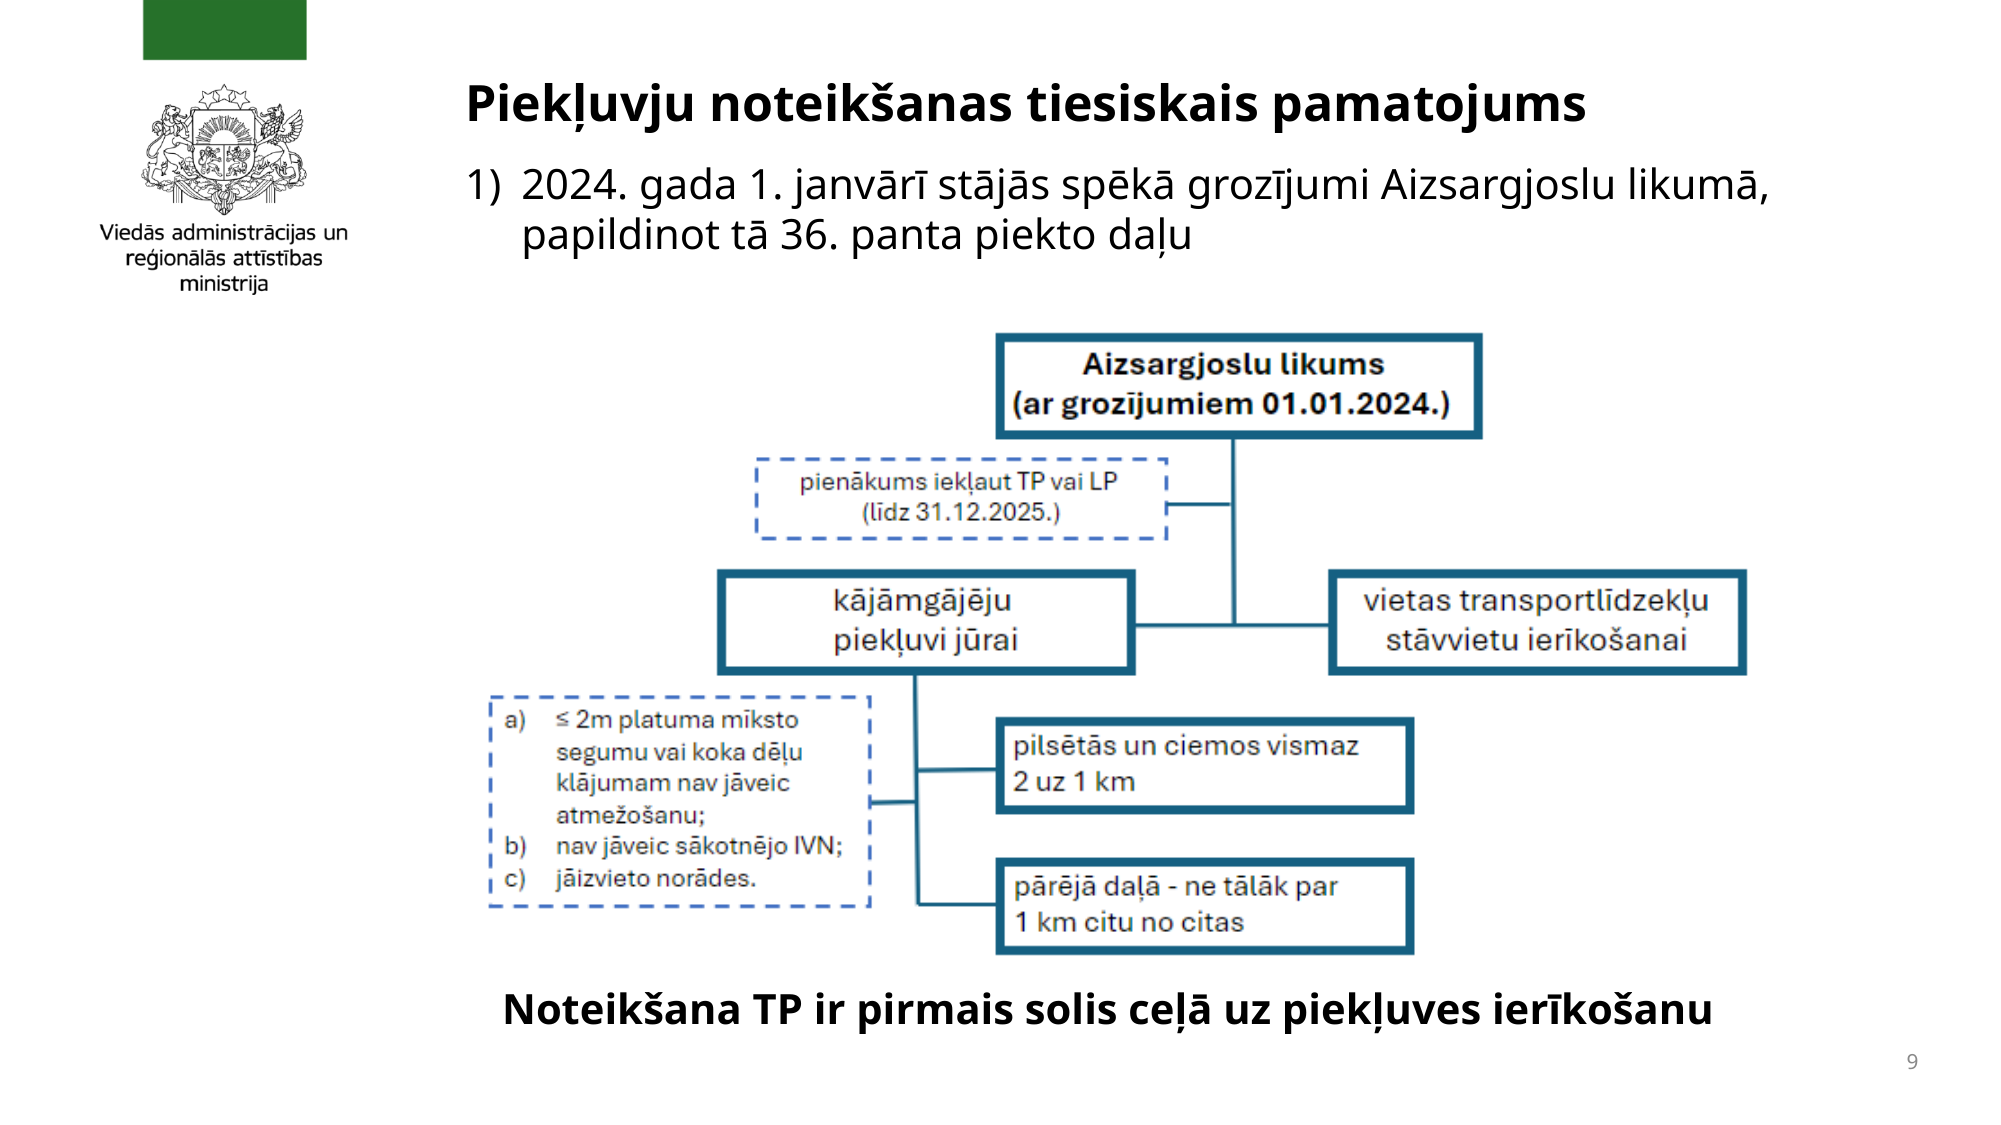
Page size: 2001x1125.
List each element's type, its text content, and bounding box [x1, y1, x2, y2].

list 2024. gada 1. janvārī stājās spēkā grozījumi Aizsargjoslu likumā, papildinot tā 36. panta piekto daļu [450, 149, 1934, 323]
slide_number 9 [1866, 1037, 1934, 1088]
picture [75, 0, 371, 295]
text_box Noteikšana TP ir pirmais solis ceļā uz piekļuves ierīkošanu [487, 975, 1908, 1085]
picture [473, 319, 1760, 968]
title Piekļuvju noteikšanas tiesiskais pamatojums [450, 16, 1784, 187]
